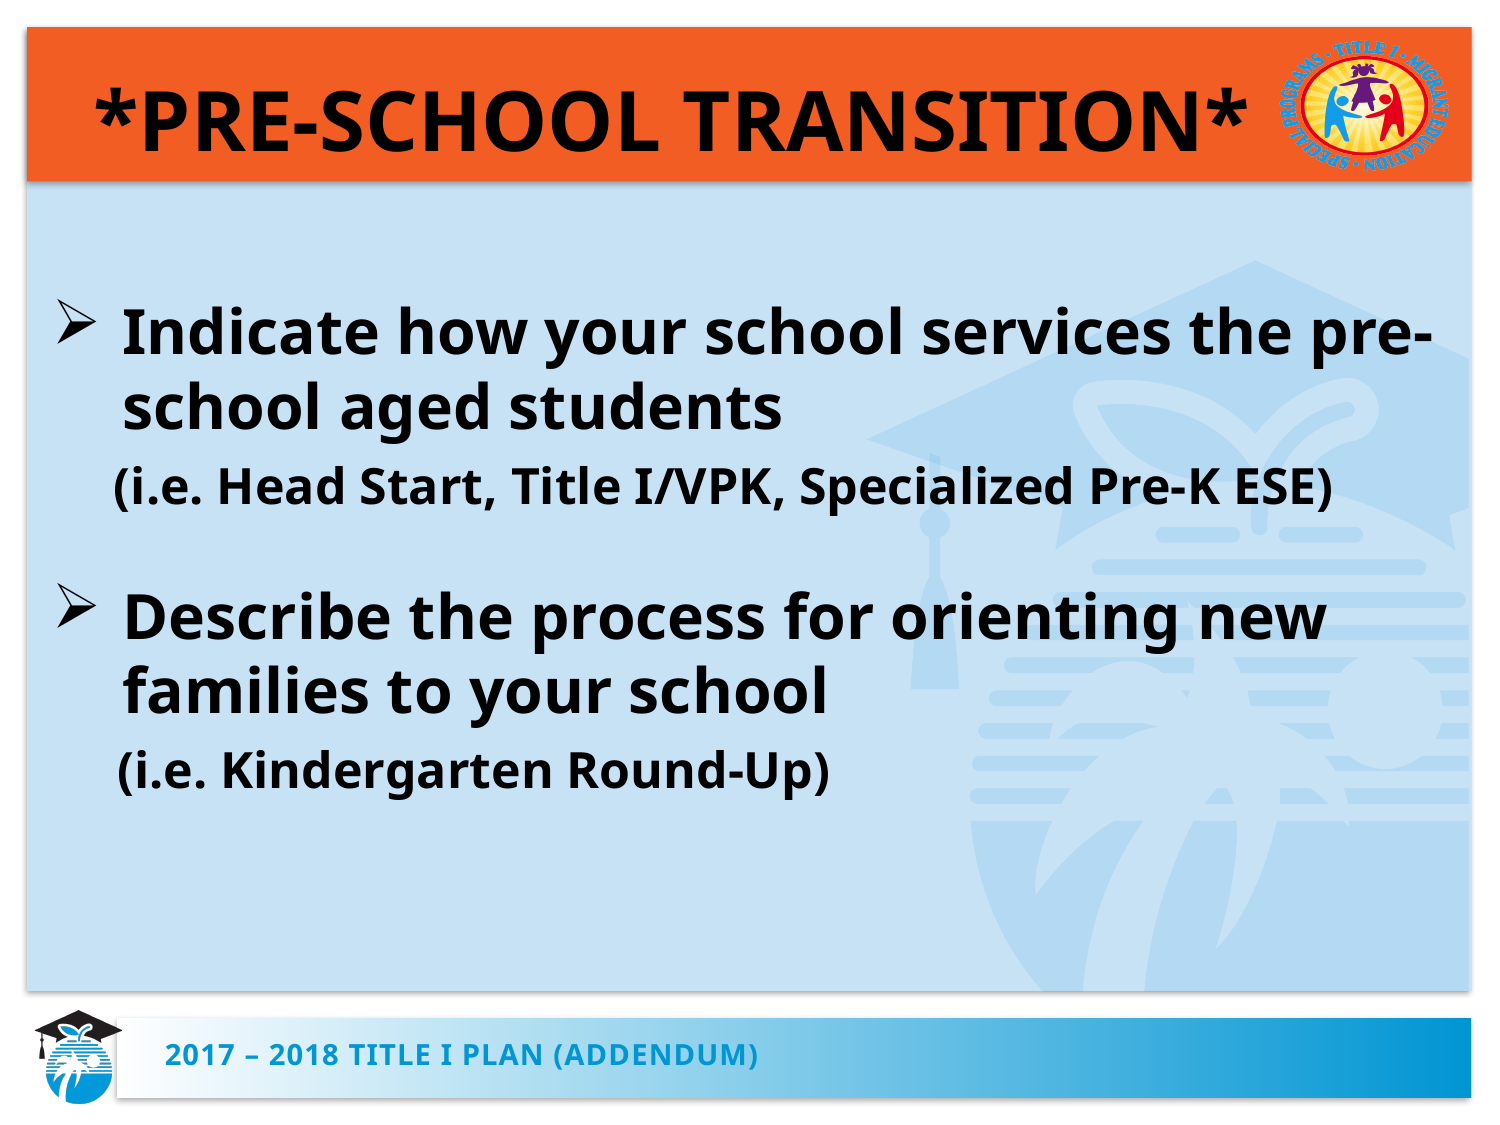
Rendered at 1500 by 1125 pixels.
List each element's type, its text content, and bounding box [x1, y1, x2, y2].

picture [1276, 37, 1451, 173]
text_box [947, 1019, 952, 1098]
title *PRE-SCHOOL TRANSITION* [93, 27, 1472, 184]
list 2017 – 2018 Title I Plan (Addendum) [164, 1024, 939, 1084]
picture [866, 260, 1469, 992]
text_box Indicate how your school services the pre-school aged students (i.e. Head Start, Title I/VPK, Specialized Pre-K ESE) Describe the process for orienting new families to your school (i.e. Kindergarten Round-Up) [37, 284, 1451, 884]
